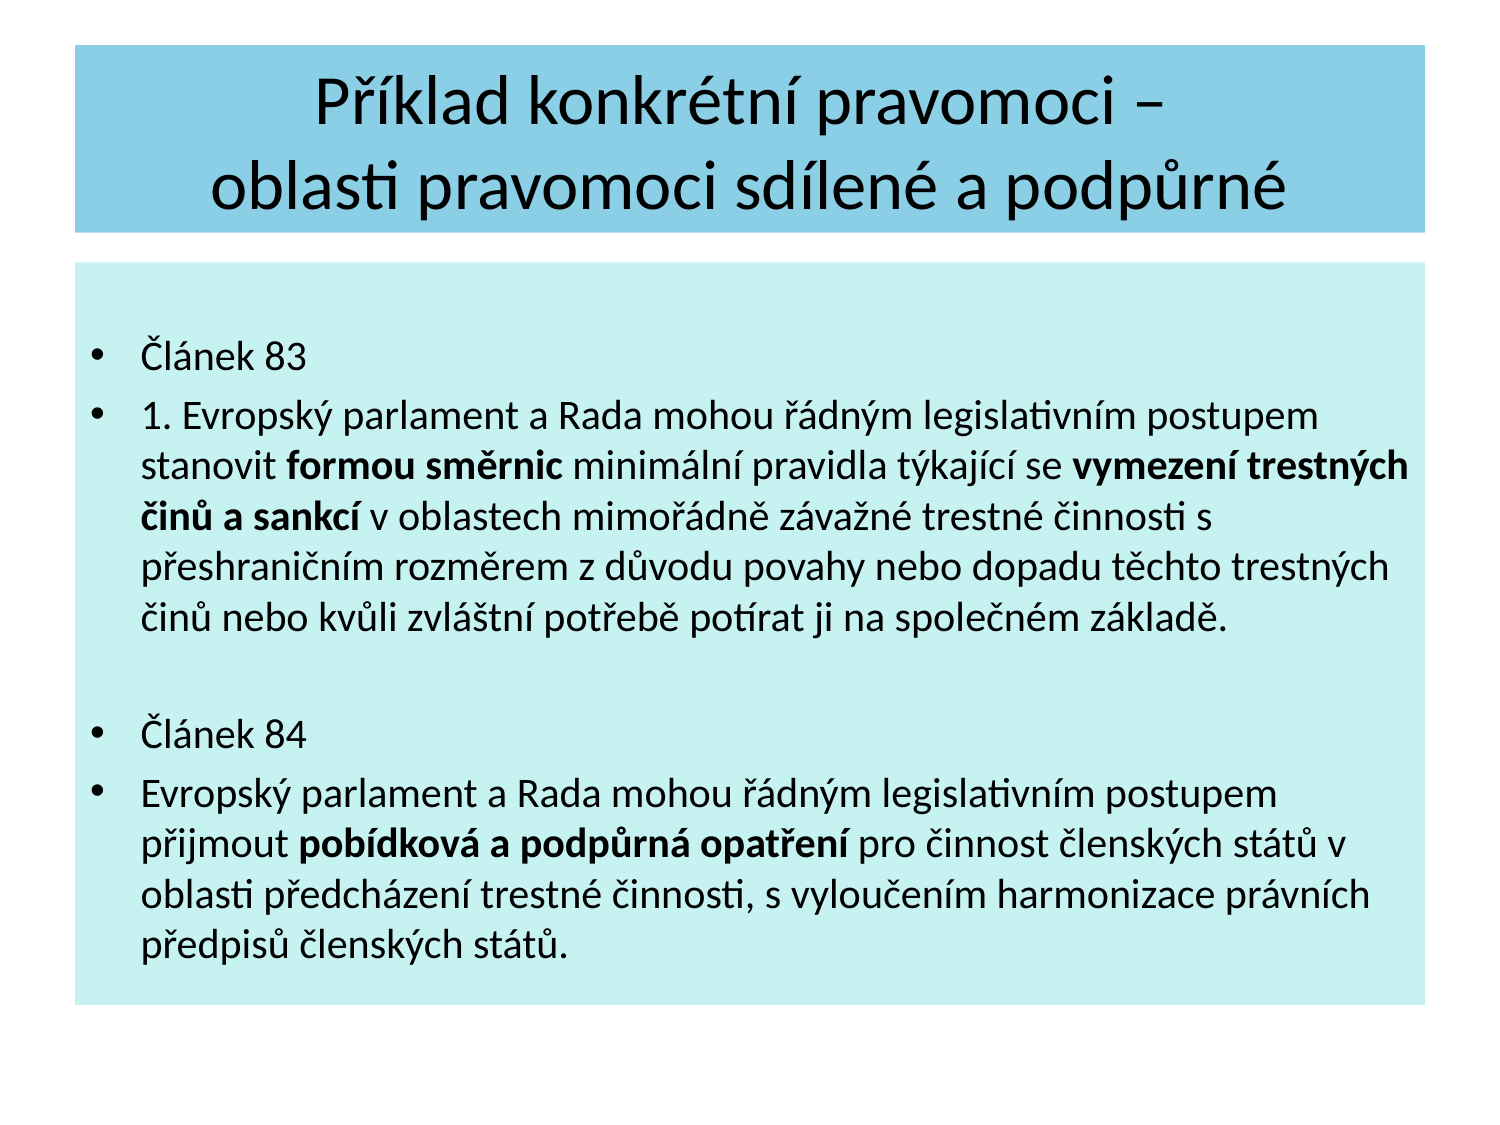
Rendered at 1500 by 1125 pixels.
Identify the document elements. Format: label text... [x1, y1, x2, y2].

list Článek 83 1. Evropský parlament a Rada mohou řádným legislativním postupem stanovit formou směrnic minimální pravidla týkající se vymezení trestných činů a sankcí v oblastech mimořádně závažné trestné činnosti s přeshraničním rozměrem z důvodu povahy nebo dopadu těchto trestných činů nebo kvůli zvláštní potřebě potírat ji na společném základě. Článek 84 Evropský parlament a Rada mohou řádným legislativním postupem přijmout pobídková a podpůrná opatření pro činnost členských států v oblasti předcházení trestné činnosti, s vyloučením harmonizace právních předpisů členských států. [75, 262, 1425, 1005]
title Příklad konkrétní pravomoci – oblasti pravomoci sdílené a podpůrné [75, 45, 1425, 233]
